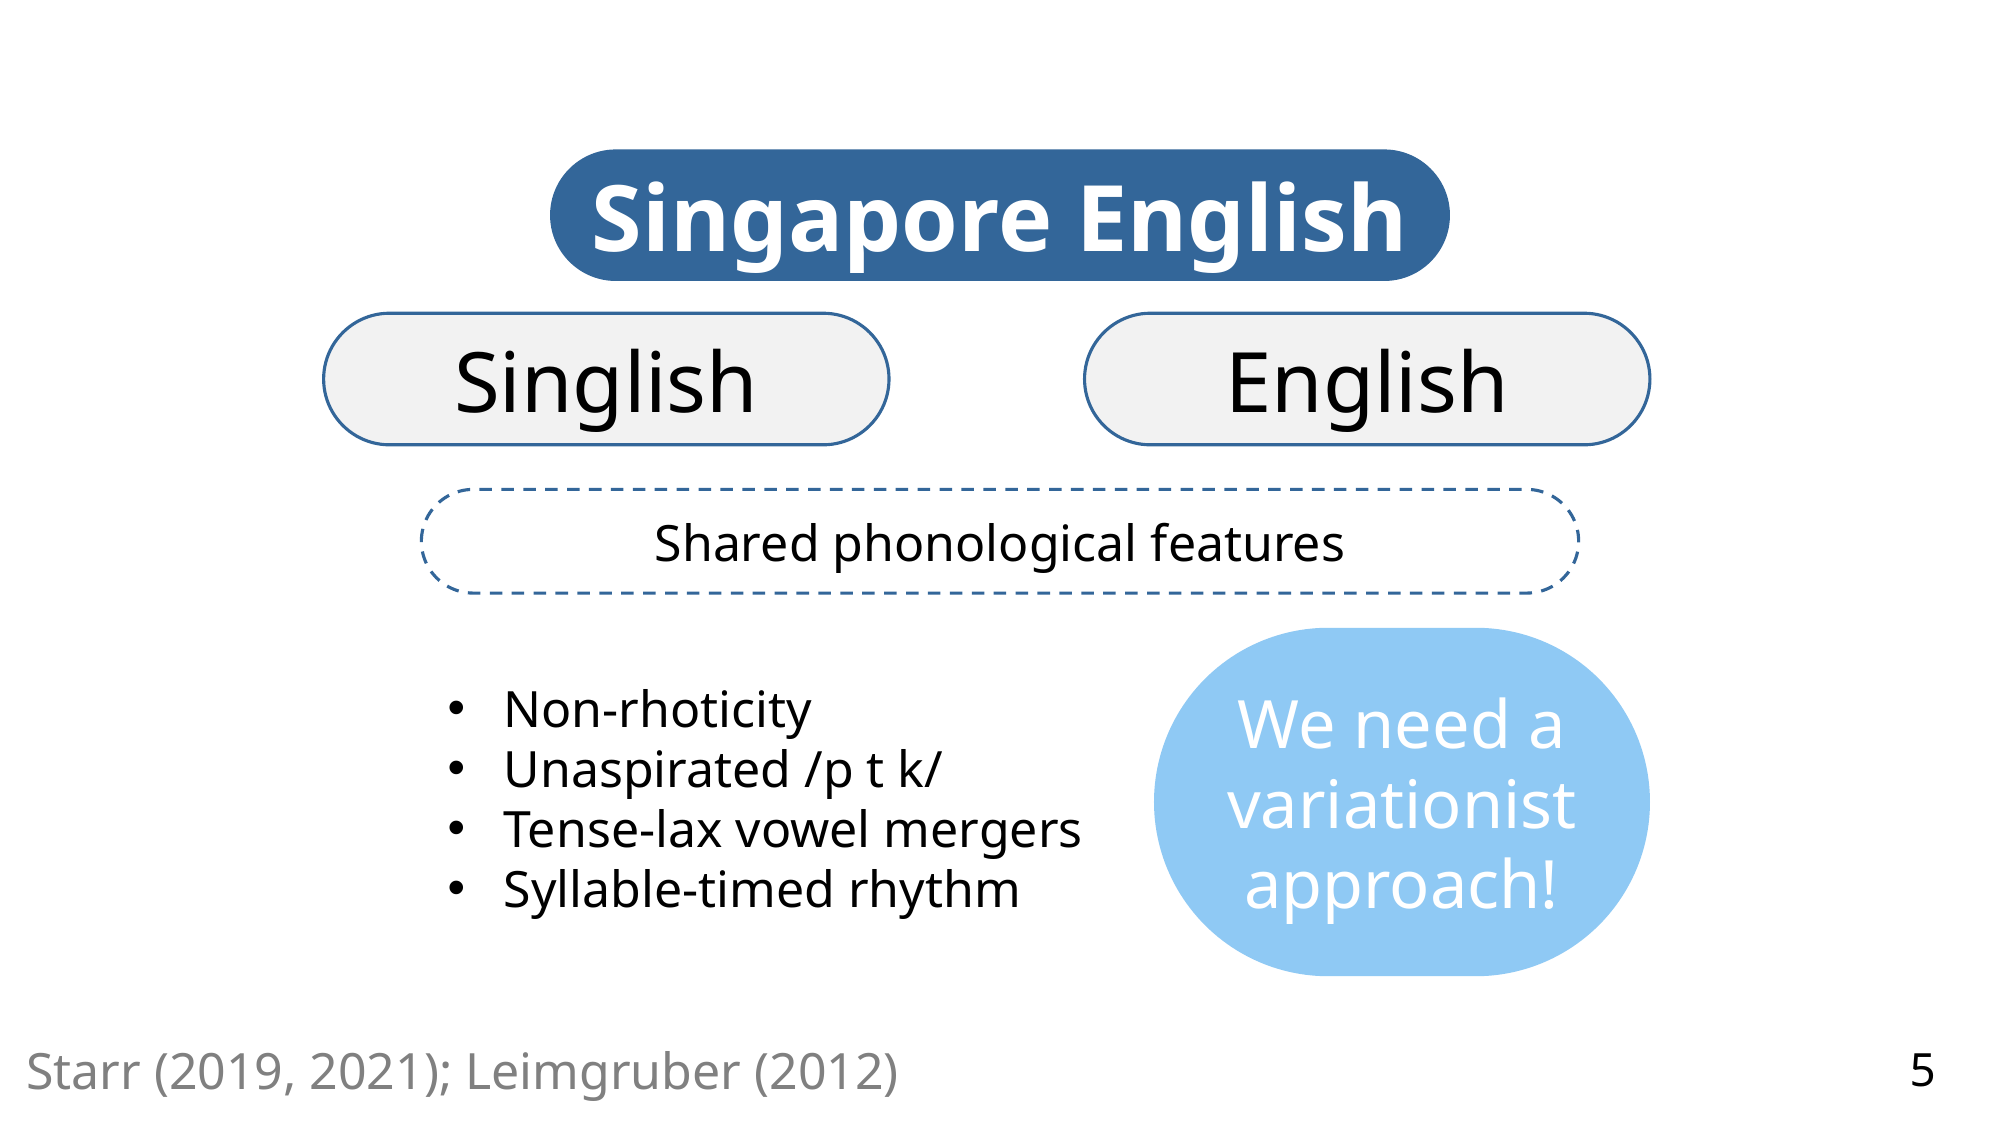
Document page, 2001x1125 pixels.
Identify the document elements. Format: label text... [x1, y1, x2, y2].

text_box Shared phonological features [421, 489, 1579, 594]
slide_number 5 [1500, 1032, 1951, 1093]
text_box Singapore English [550, 149, 1450, 281]
text_box English [1084, 313, 1650, 445]
text_box Singlish [323, 313, 890, 445]
text_box Non-rhoticity Unaspirated /p t k/ Tense-lax vowel mergers Syllable-timed rhythm [381, 653, 1142, 1002]
text_box We need a variationist approach! [1153, 627, 1651, 977]
text_box Starr (2019, 2021); Leimgruber (2012) [0, 1032, 423, 1107]
